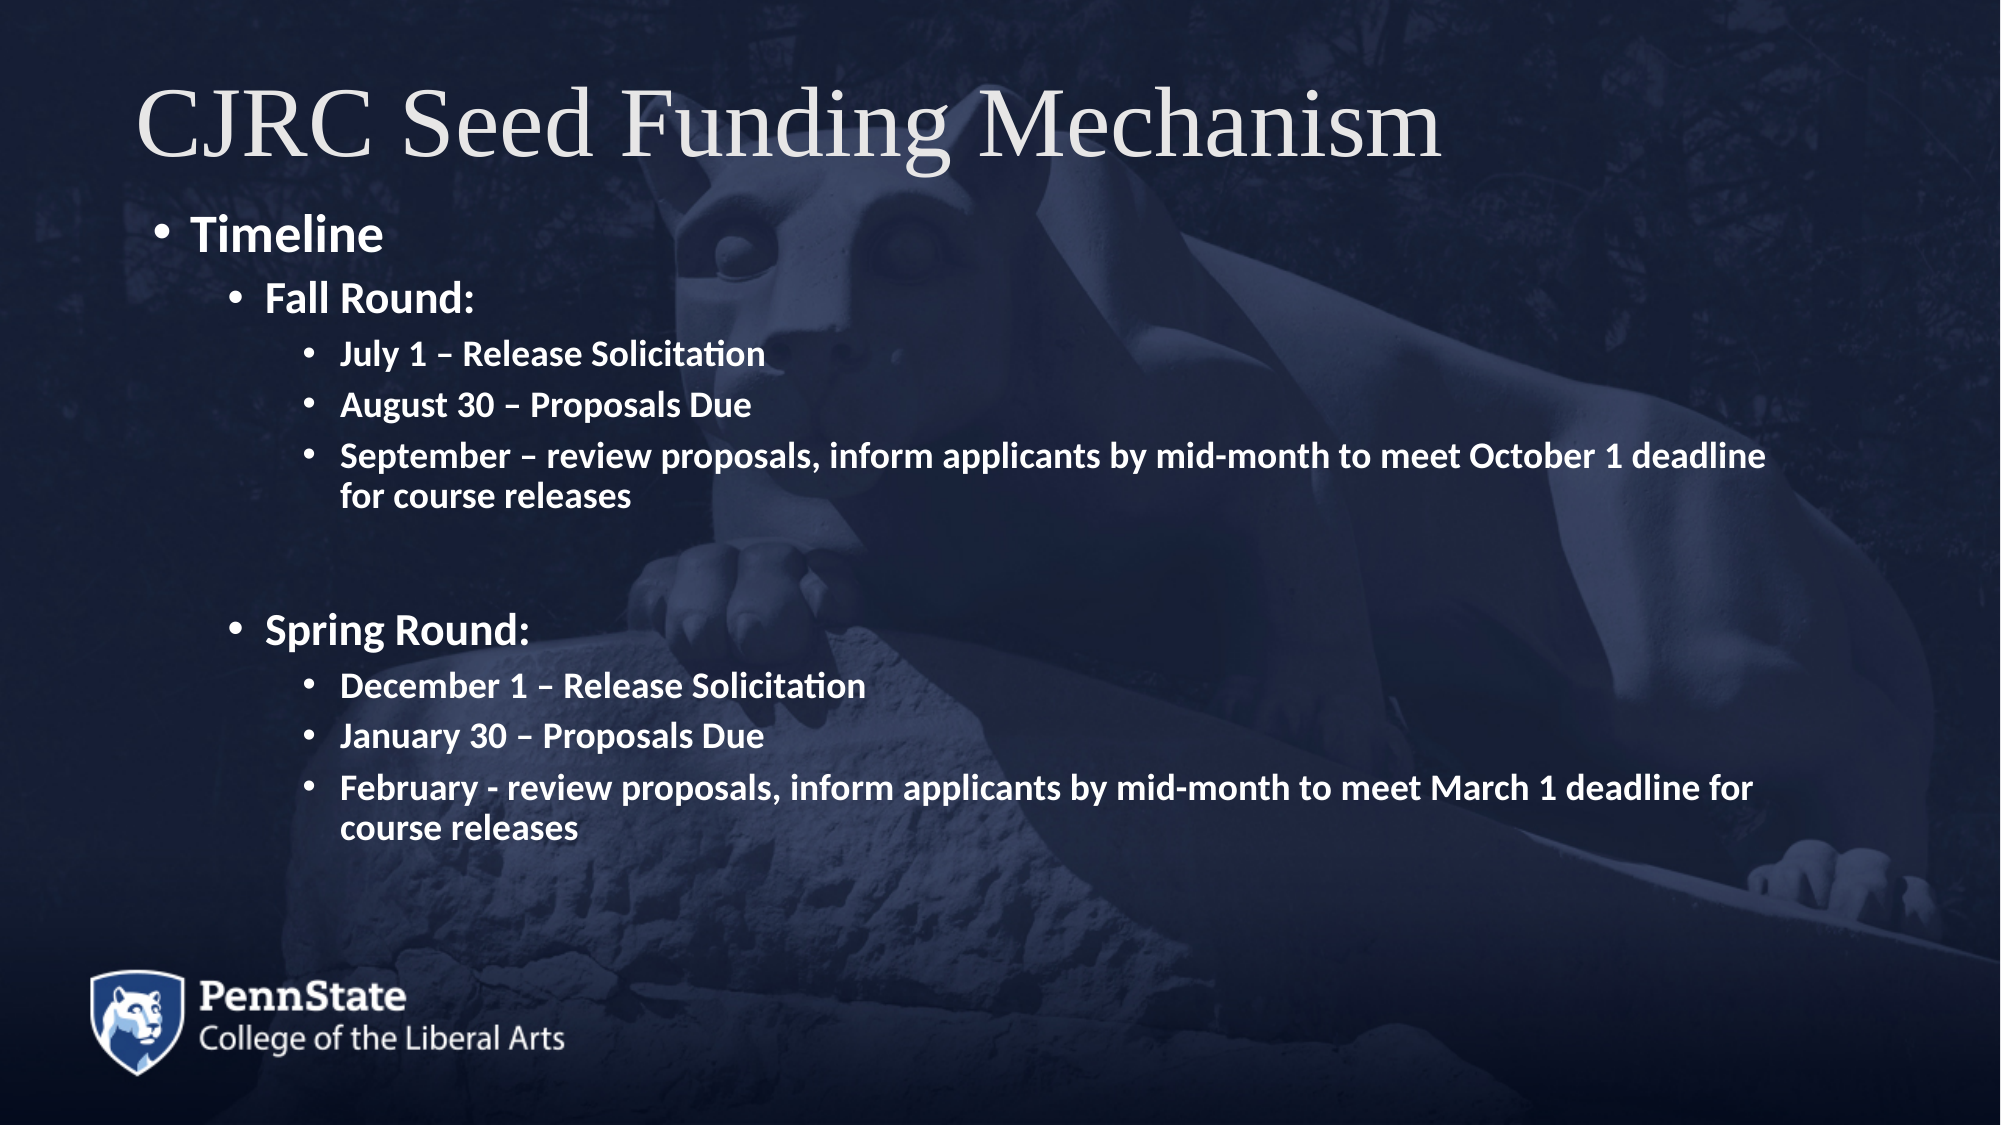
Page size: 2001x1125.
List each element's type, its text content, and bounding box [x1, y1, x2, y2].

list Timeline Fall Round: July 1 – Release Solicitation August 30 – Proposals Due September – review proposals, inform applicants by mid-month to meet October 1 deadline for course releases Spring Round: December 1 – Release Solicitation January 30 – Proposals Due February - review proposals, inform applicants by mid-month to meet March 1 deadline for course releases [137, 197, 1802, 955]
picture [0, 0, 2001, 1125]
title CJRC Seed Funding Mechanism [120, 15, 1846, 234]
